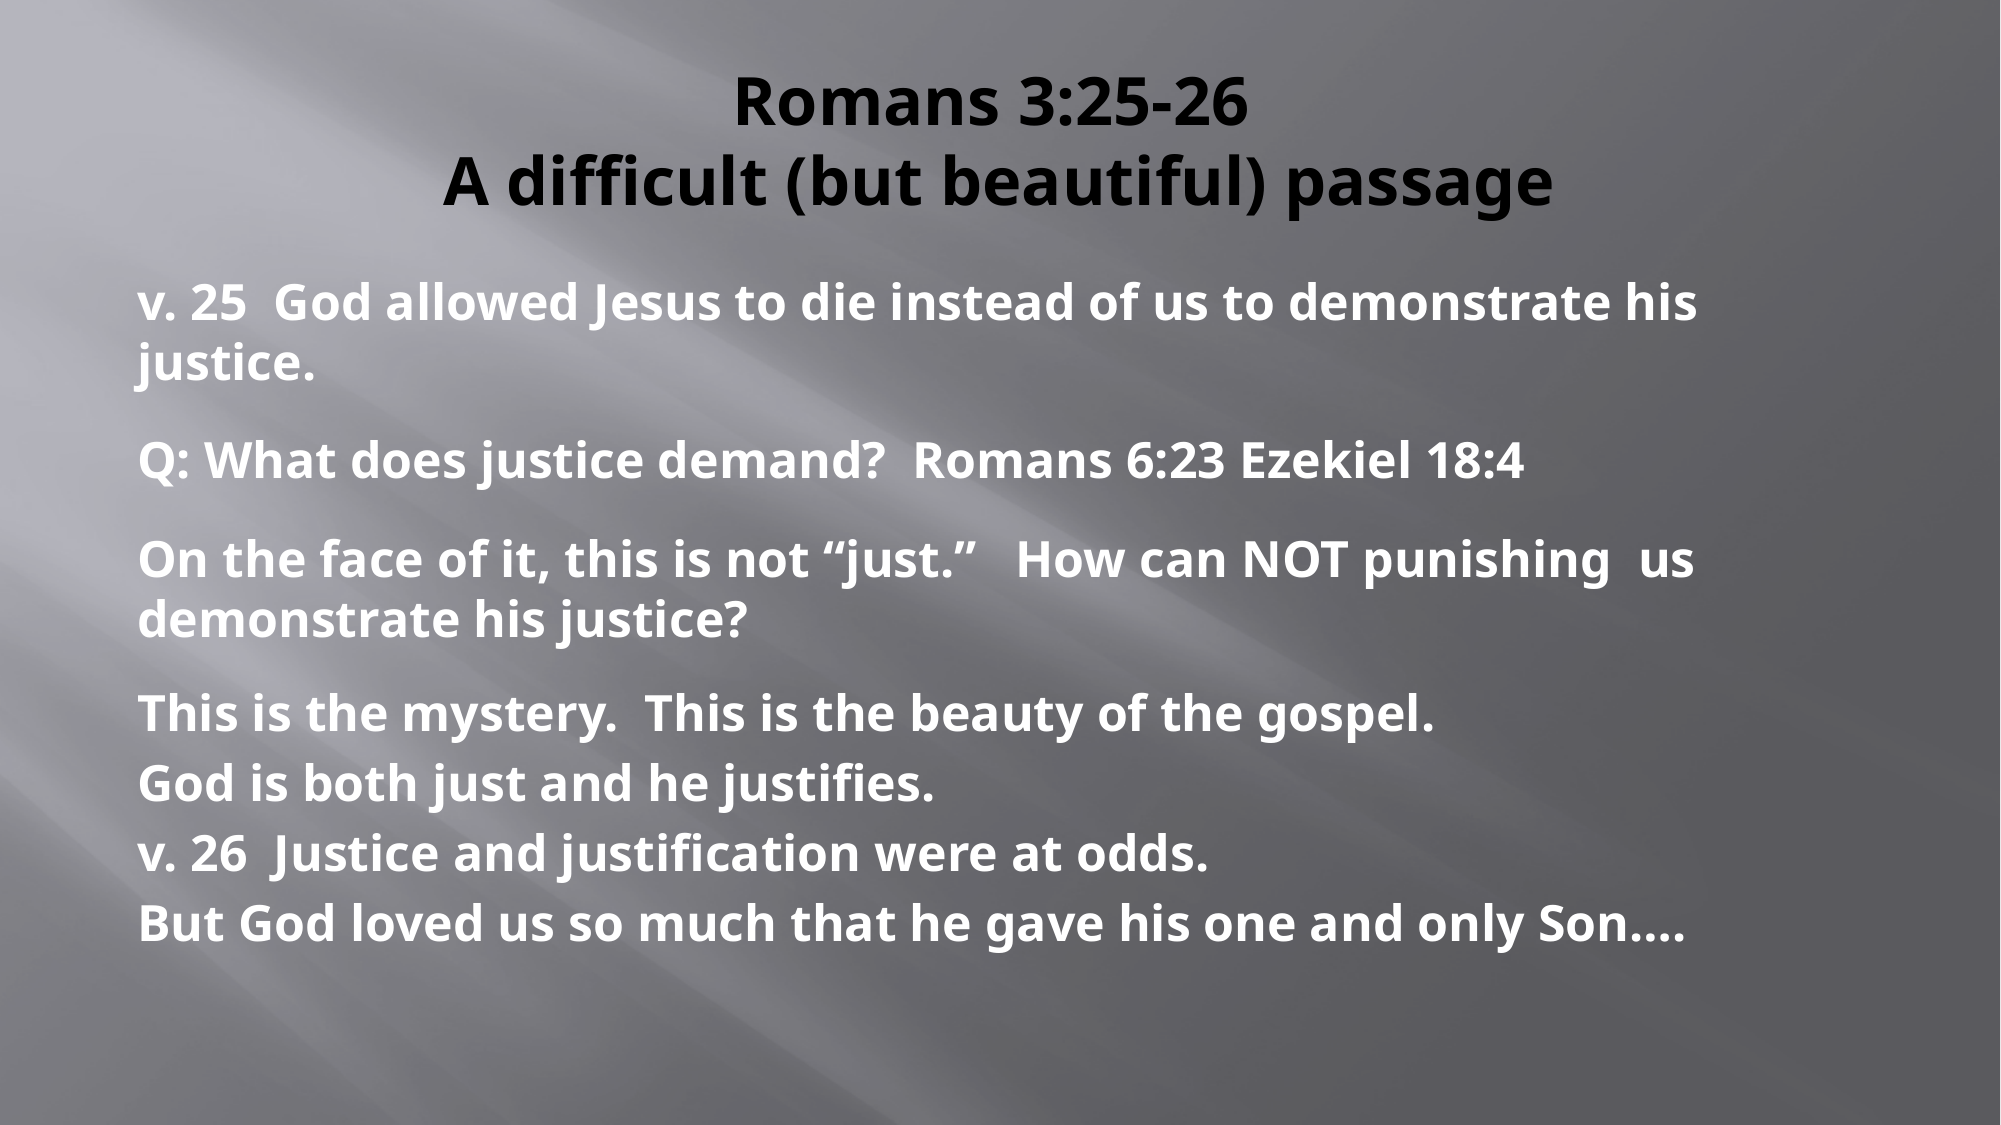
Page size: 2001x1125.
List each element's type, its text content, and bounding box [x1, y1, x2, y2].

title Romans 3:25-26 A difficult (but beautiful) passage [99, 45, 1900, 233]
list v. 25 God allowed Jesus to die instead of us to demonstrate his justice. Q: What does justice demand? Romans 6:23 Ezekiel 18:4 On the face of it, this is not “just.” How can NOT punishing us demonstrate his justice? This is the mystery. This is the beauty of the gospel. God is both just and he justifies. v. 26 Justice and justification were at odds. But God loved us so much that he gave his one and only Son…. [99, 262, 1900, 1035]
